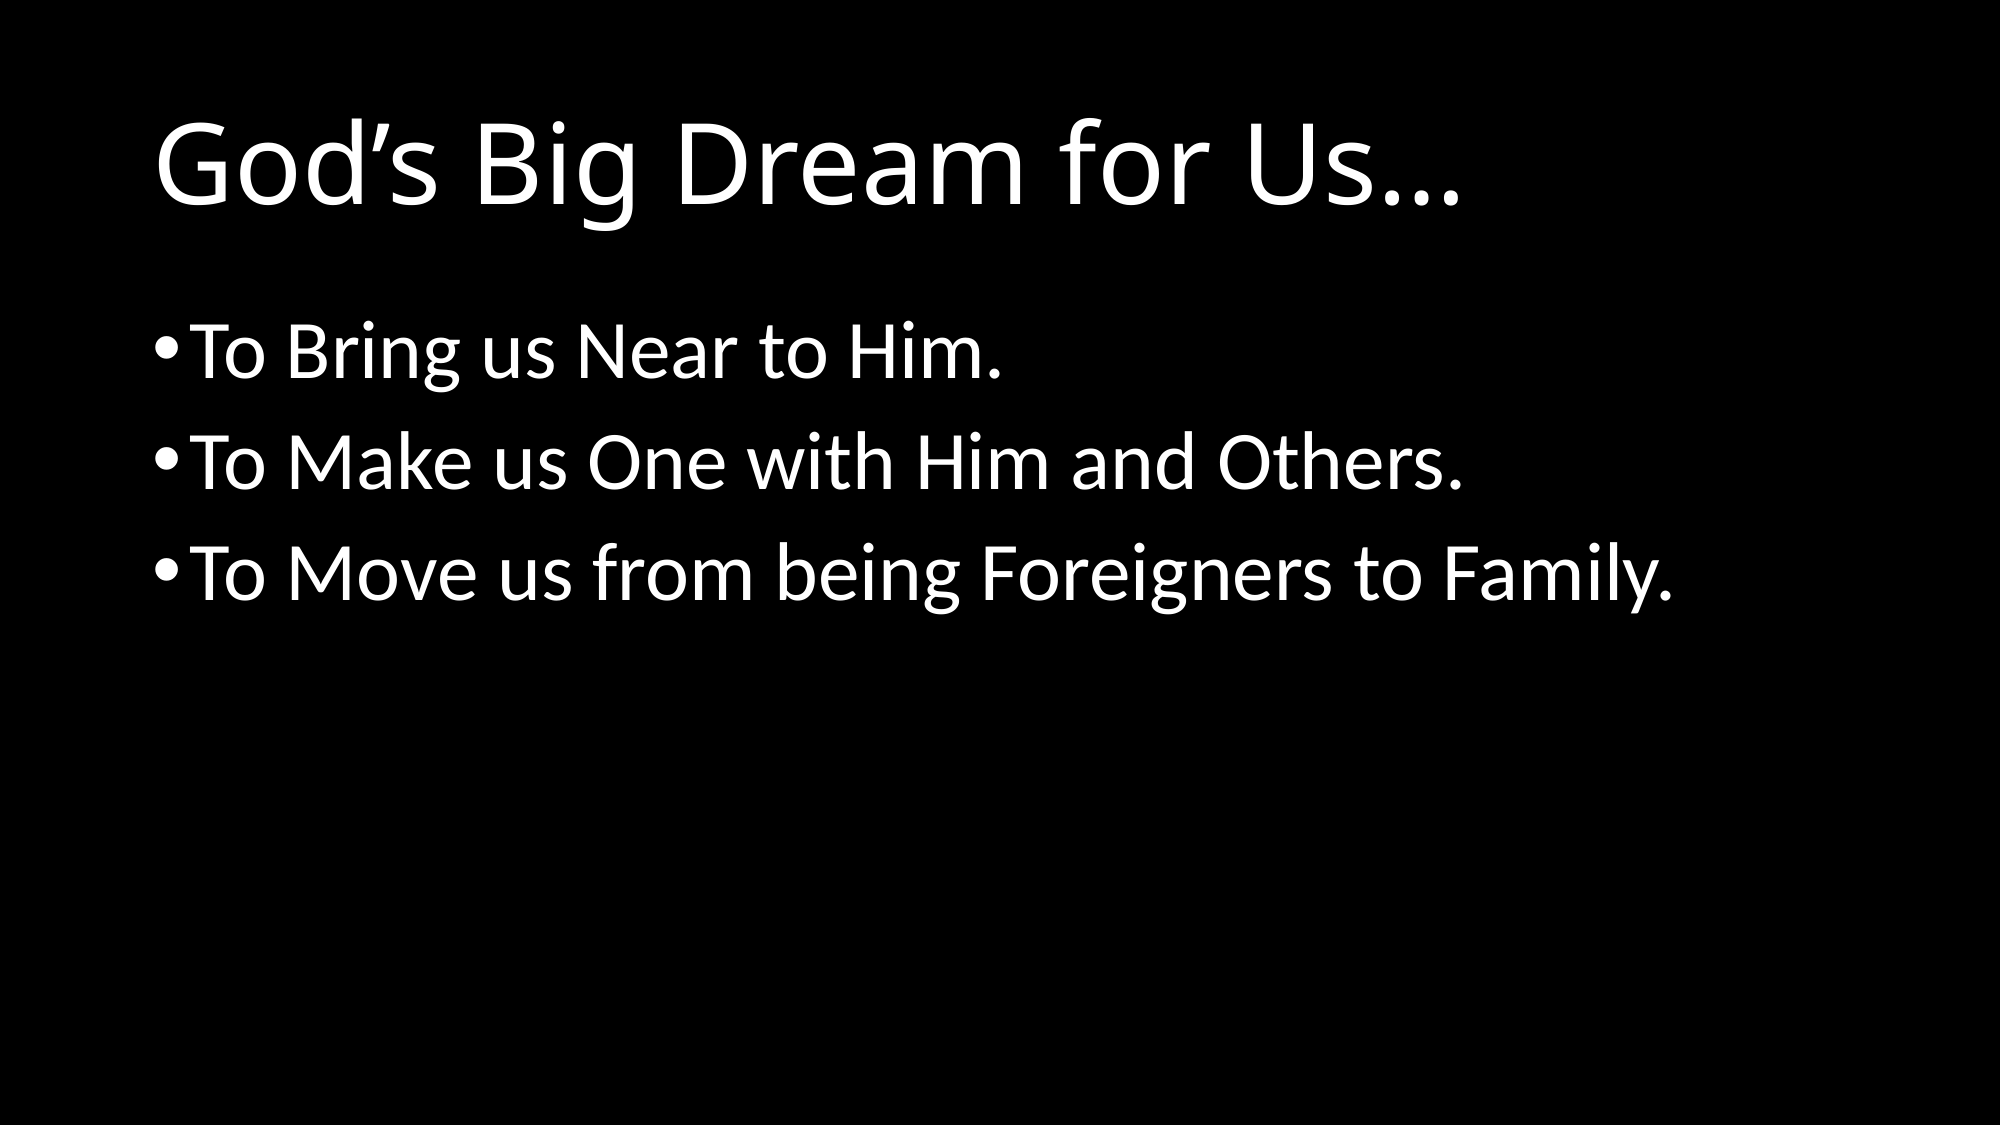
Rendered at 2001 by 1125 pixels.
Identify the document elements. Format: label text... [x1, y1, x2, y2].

title God’s Big Dream for Us… [137, 59, 1863, 278]
list To Bring us Near to Him. To Make us One with Him and Others. To Move us from being Foreigners to Family. [137, 299, 1863, 1014]
